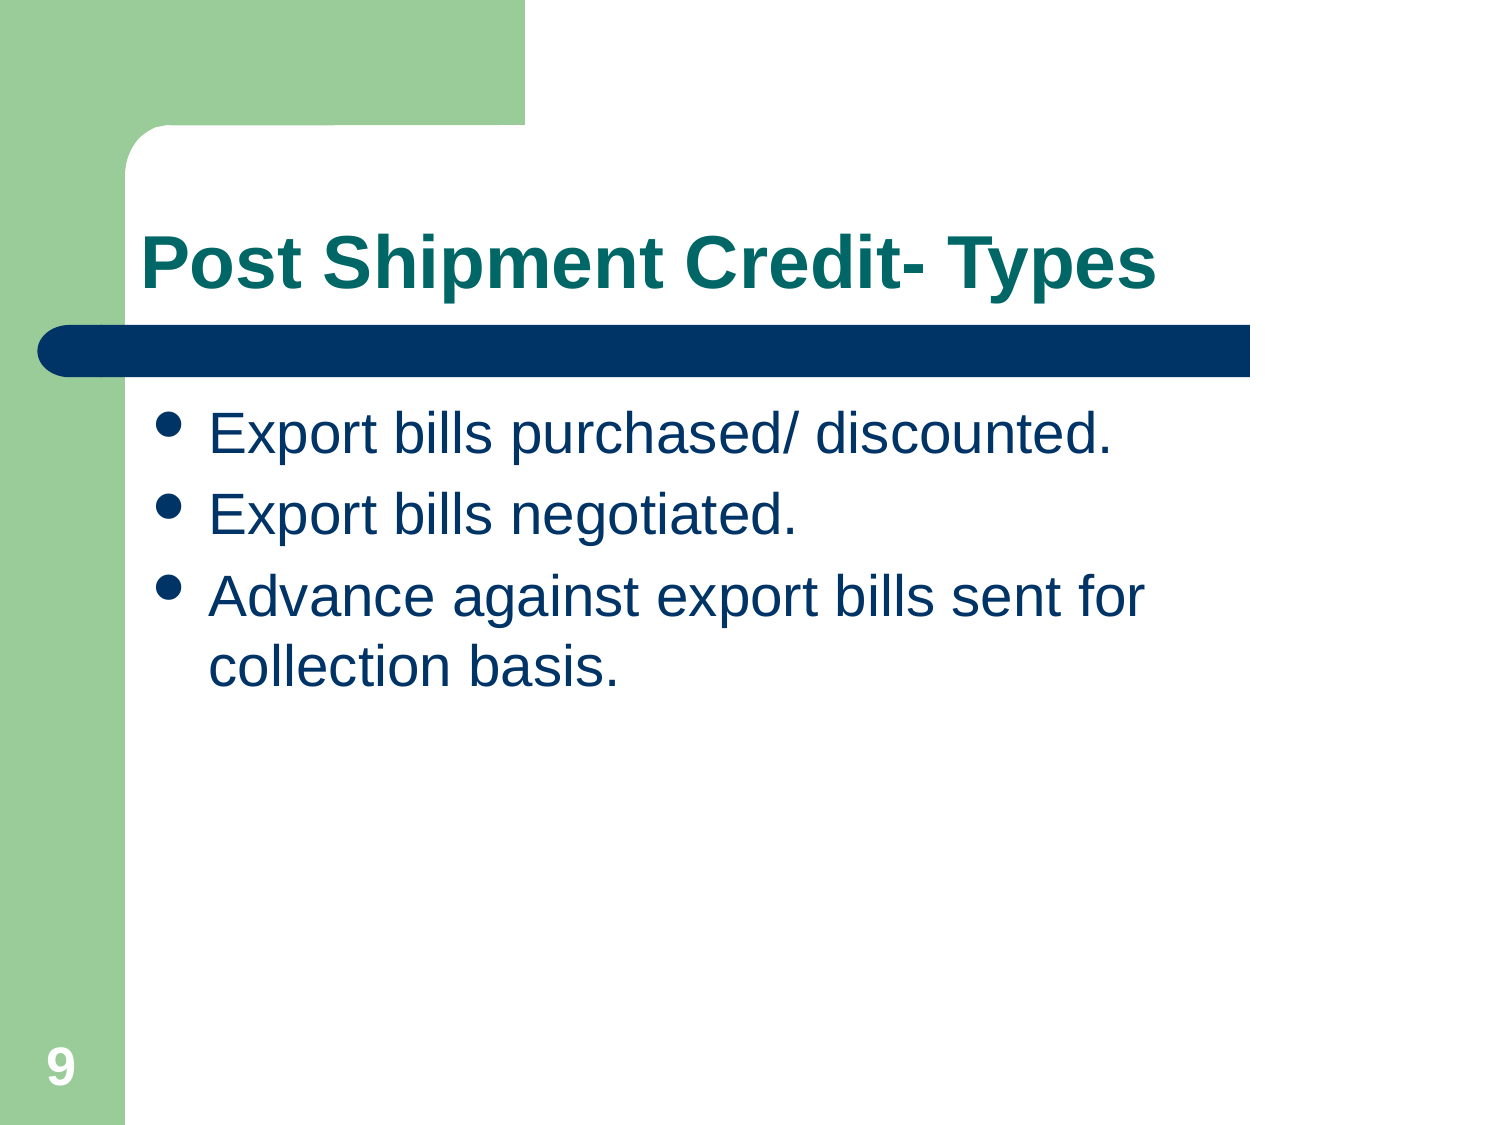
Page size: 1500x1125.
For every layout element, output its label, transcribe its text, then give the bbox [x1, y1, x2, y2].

slide_number 9 [13, 1023, 111, 1105]
list Export bills purchased/ discounted. Export bills negotiated. Advance against export bills sent for collection basis. [137, 387, 1400, 999]
title Post Shipment Credit- Types [125, 125, 1425, 313]
